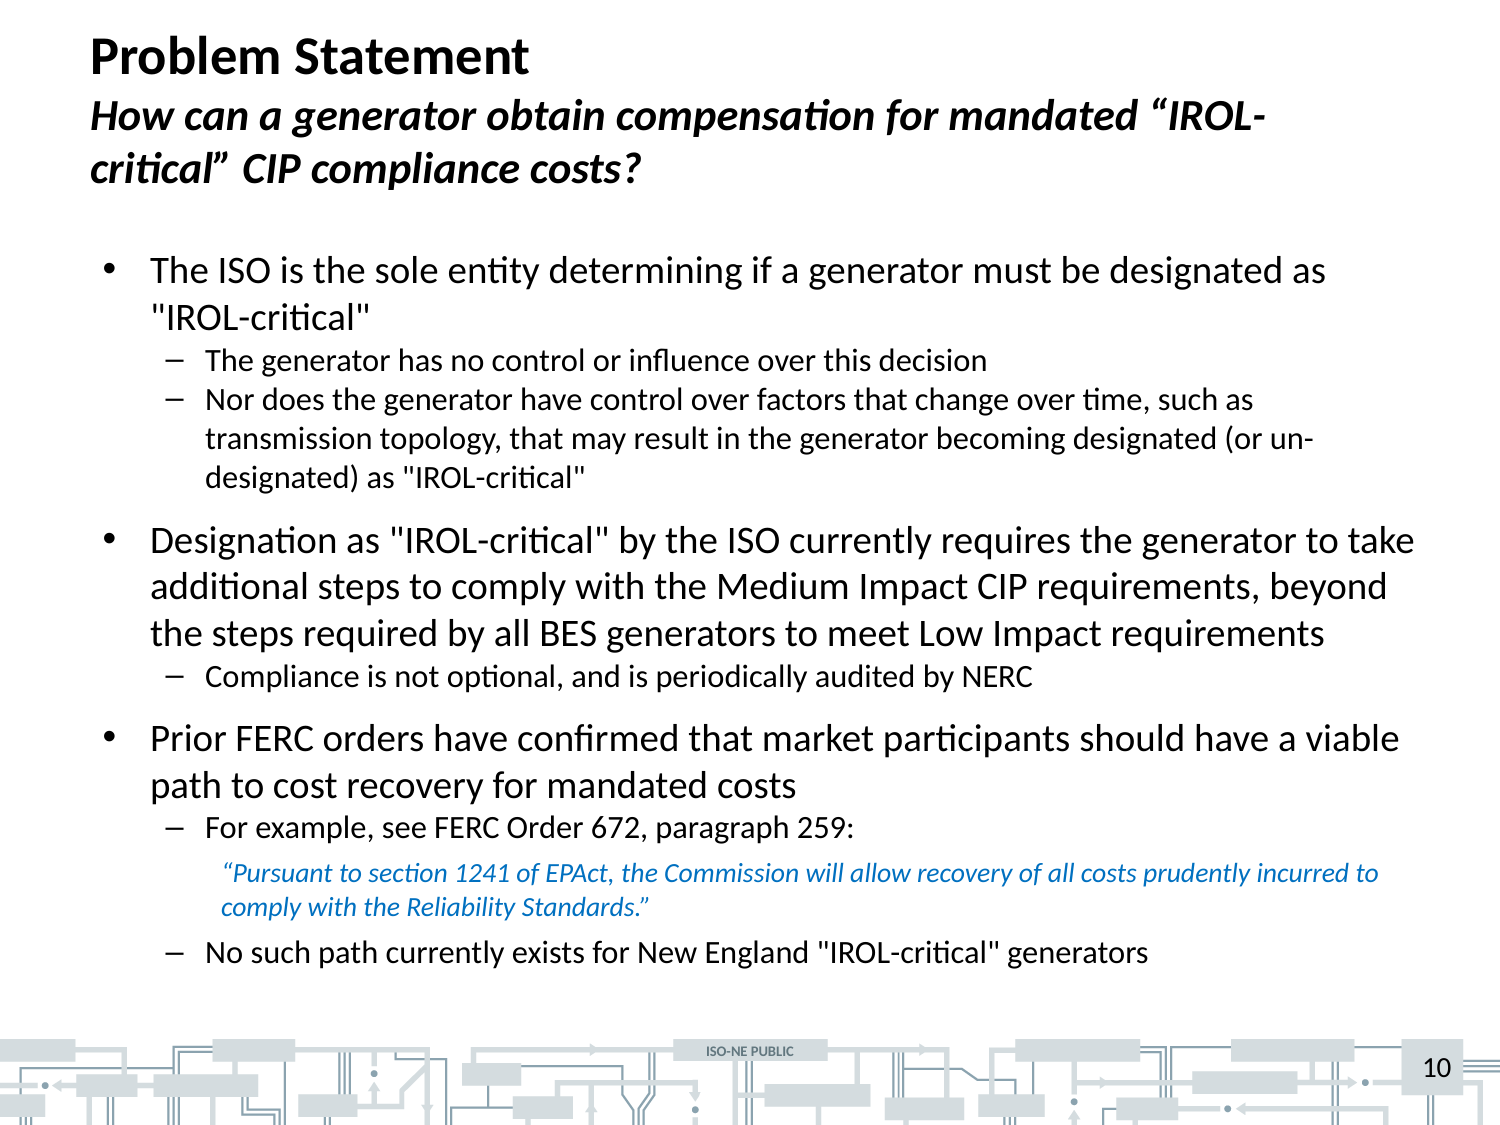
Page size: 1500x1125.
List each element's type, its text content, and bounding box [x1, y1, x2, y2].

title Problem Statement How can a generator obtain compensation for mandated “IROL-critical” CIP compliance costs? [75, 12, 1425, 200]
slide_number 10 [1411, 1044, 1463, 1088]
picture [0, 1031, 1500, 1125]
list The ISO is the sole entity determining if a generator must be designated as "IROL-critical" The generator has no control or influence over this decision Nor does the generator have control over factors that change over time, such as transmission topology, that may result in the generator becoming designated (or un-designated) as "IROL-critical" Designation as "IROL-critical" by the ISO currently requires the generator to take additional steps to comply with the Medium Impact CIP requirements, beyond the steps required by all BES generators to meet Low Impact requirements Compliance is not optional, and is periodically audited by NERC Prior FERC orders have confirmed that market participants should have a viable path to cost recovery for mandated costs For example, see FERC Order 672, paragraph 259: “Pursuant to section 1241 of EPAct, the Commission will allow recovery of all costs prudently incurred to comply with the Reliability Standards.” No such path currently exists for New England "IROL-critical" generators [87, 237, 1438, 1013]
